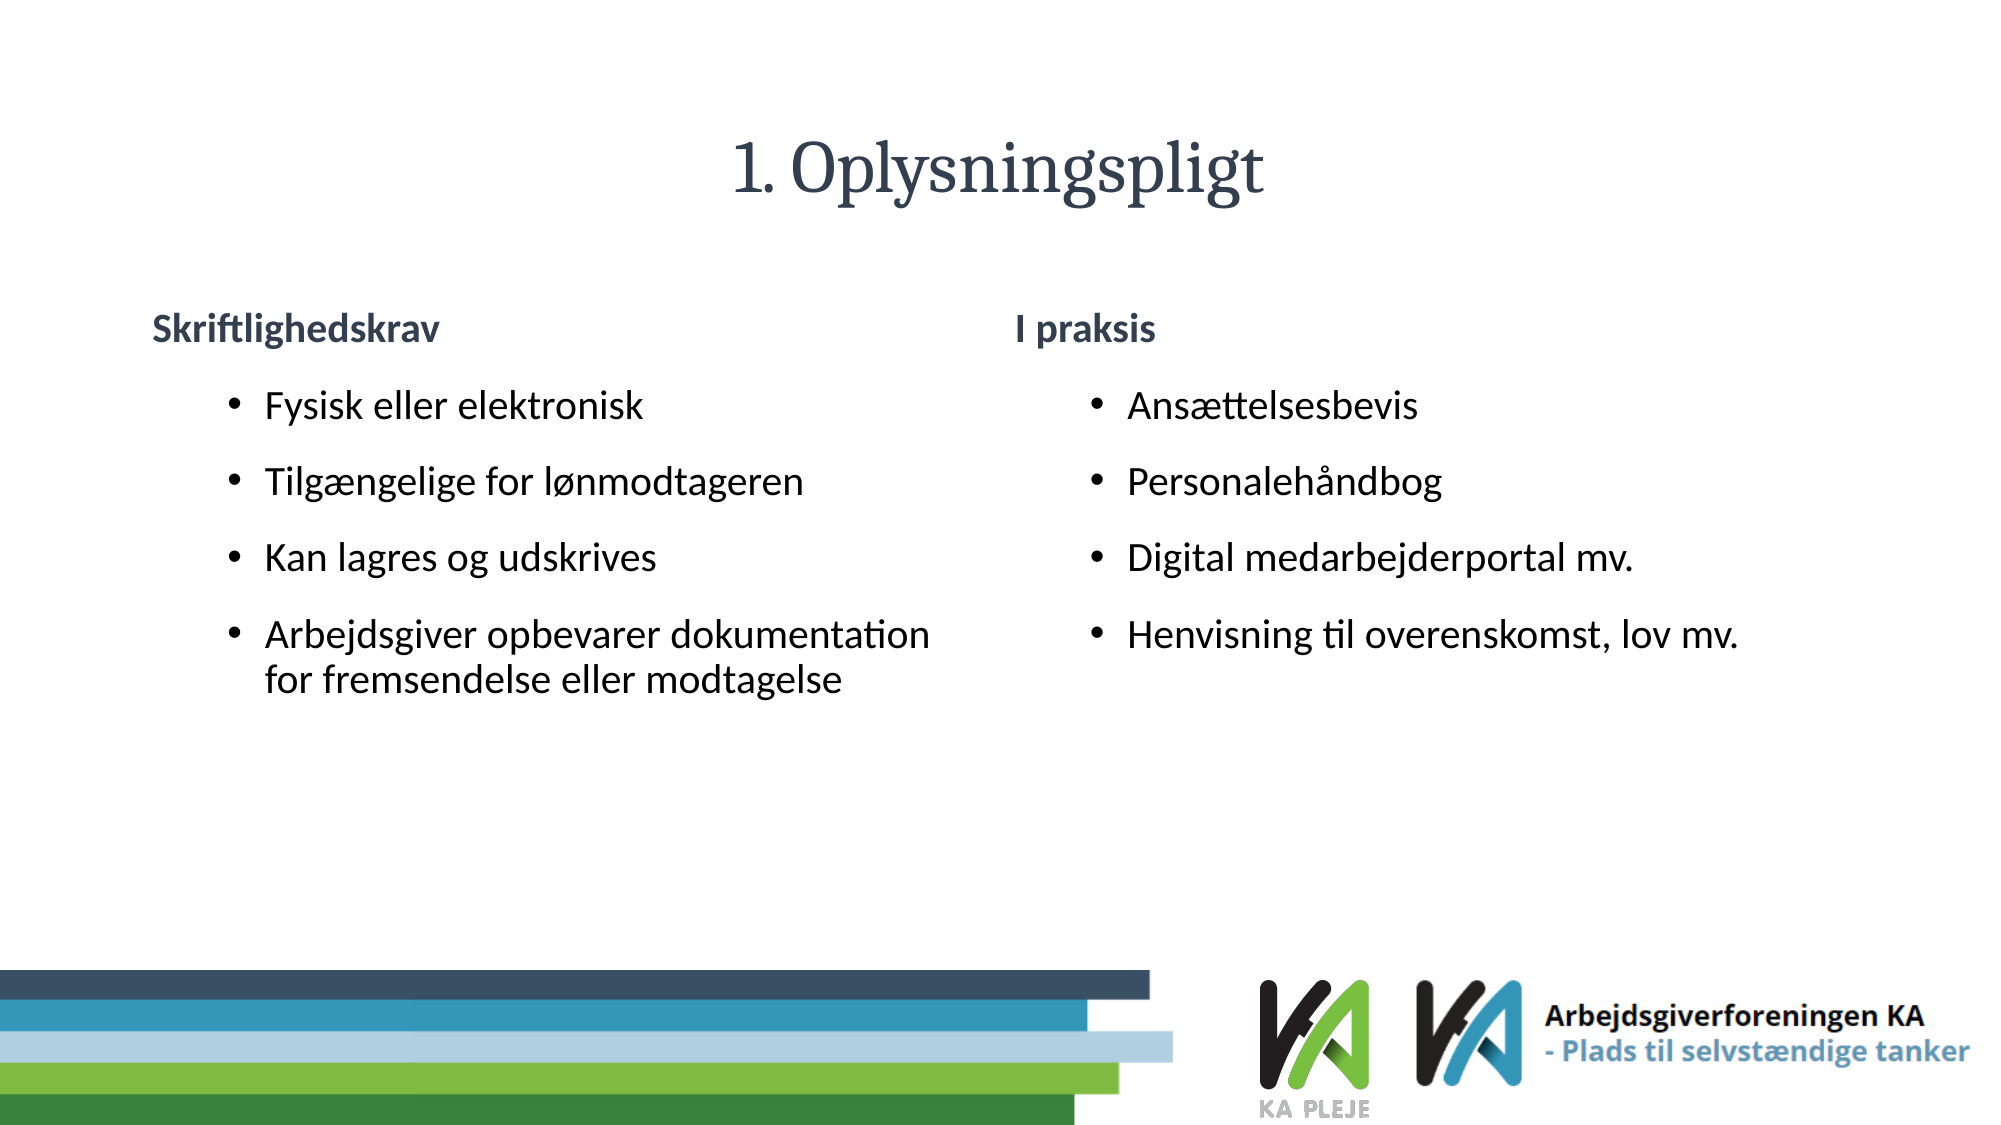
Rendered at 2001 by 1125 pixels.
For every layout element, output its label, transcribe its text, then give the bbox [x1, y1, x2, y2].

picture [1396, 970, 1981, 1094]
picture [0, 970, 1174, 1125]
list Skriftlighedskrav Fysisk eller elektronisk Tilgængelige for lønmodtageren Kan lagres og udskrives Arbejdsgiver opbevarer dokumentation for fremsendelse eller modtagelse [137, 299, 999, 1014]
text_box I praksis Ansættelsesbevis Personalehåndbog Digital medarbejderportal mv. Henvisning til overenskomst, lov mv. [999, 299, 1863, 1014]
title 1. Oplysningspligt [137, 59, 1863, 278]
picture [1260, 1014, 1369, 1118]
